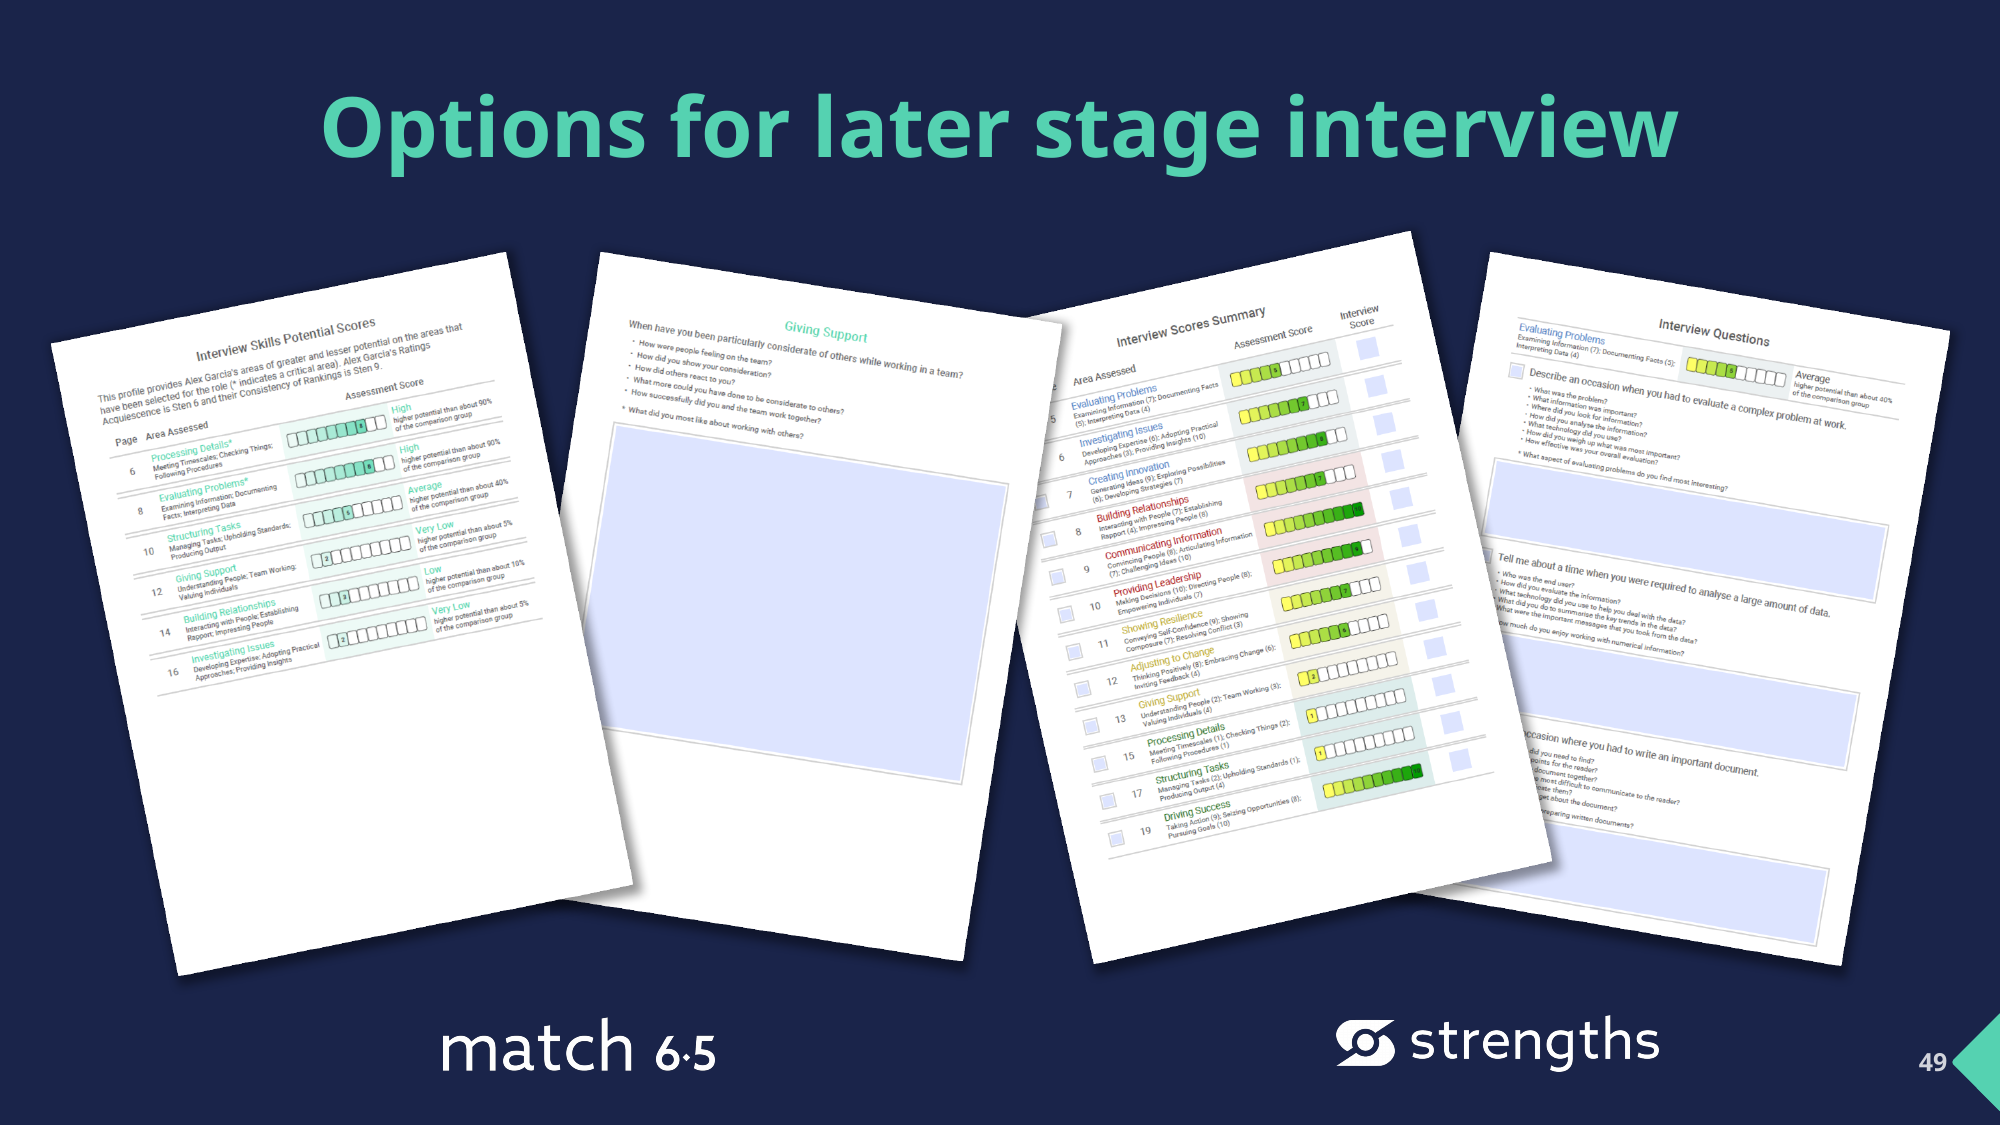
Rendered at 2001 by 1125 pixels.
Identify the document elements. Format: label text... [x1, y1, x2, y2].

text_box 49 [1830, 1039, 1963, 1089]
picture [51, 232, 1950, 975]
picture [442, 1017, 715, 1071]
title Options for later stage interview [137, 71, 1863, 190]
picture [1335, 1015, 1659, 1072]
